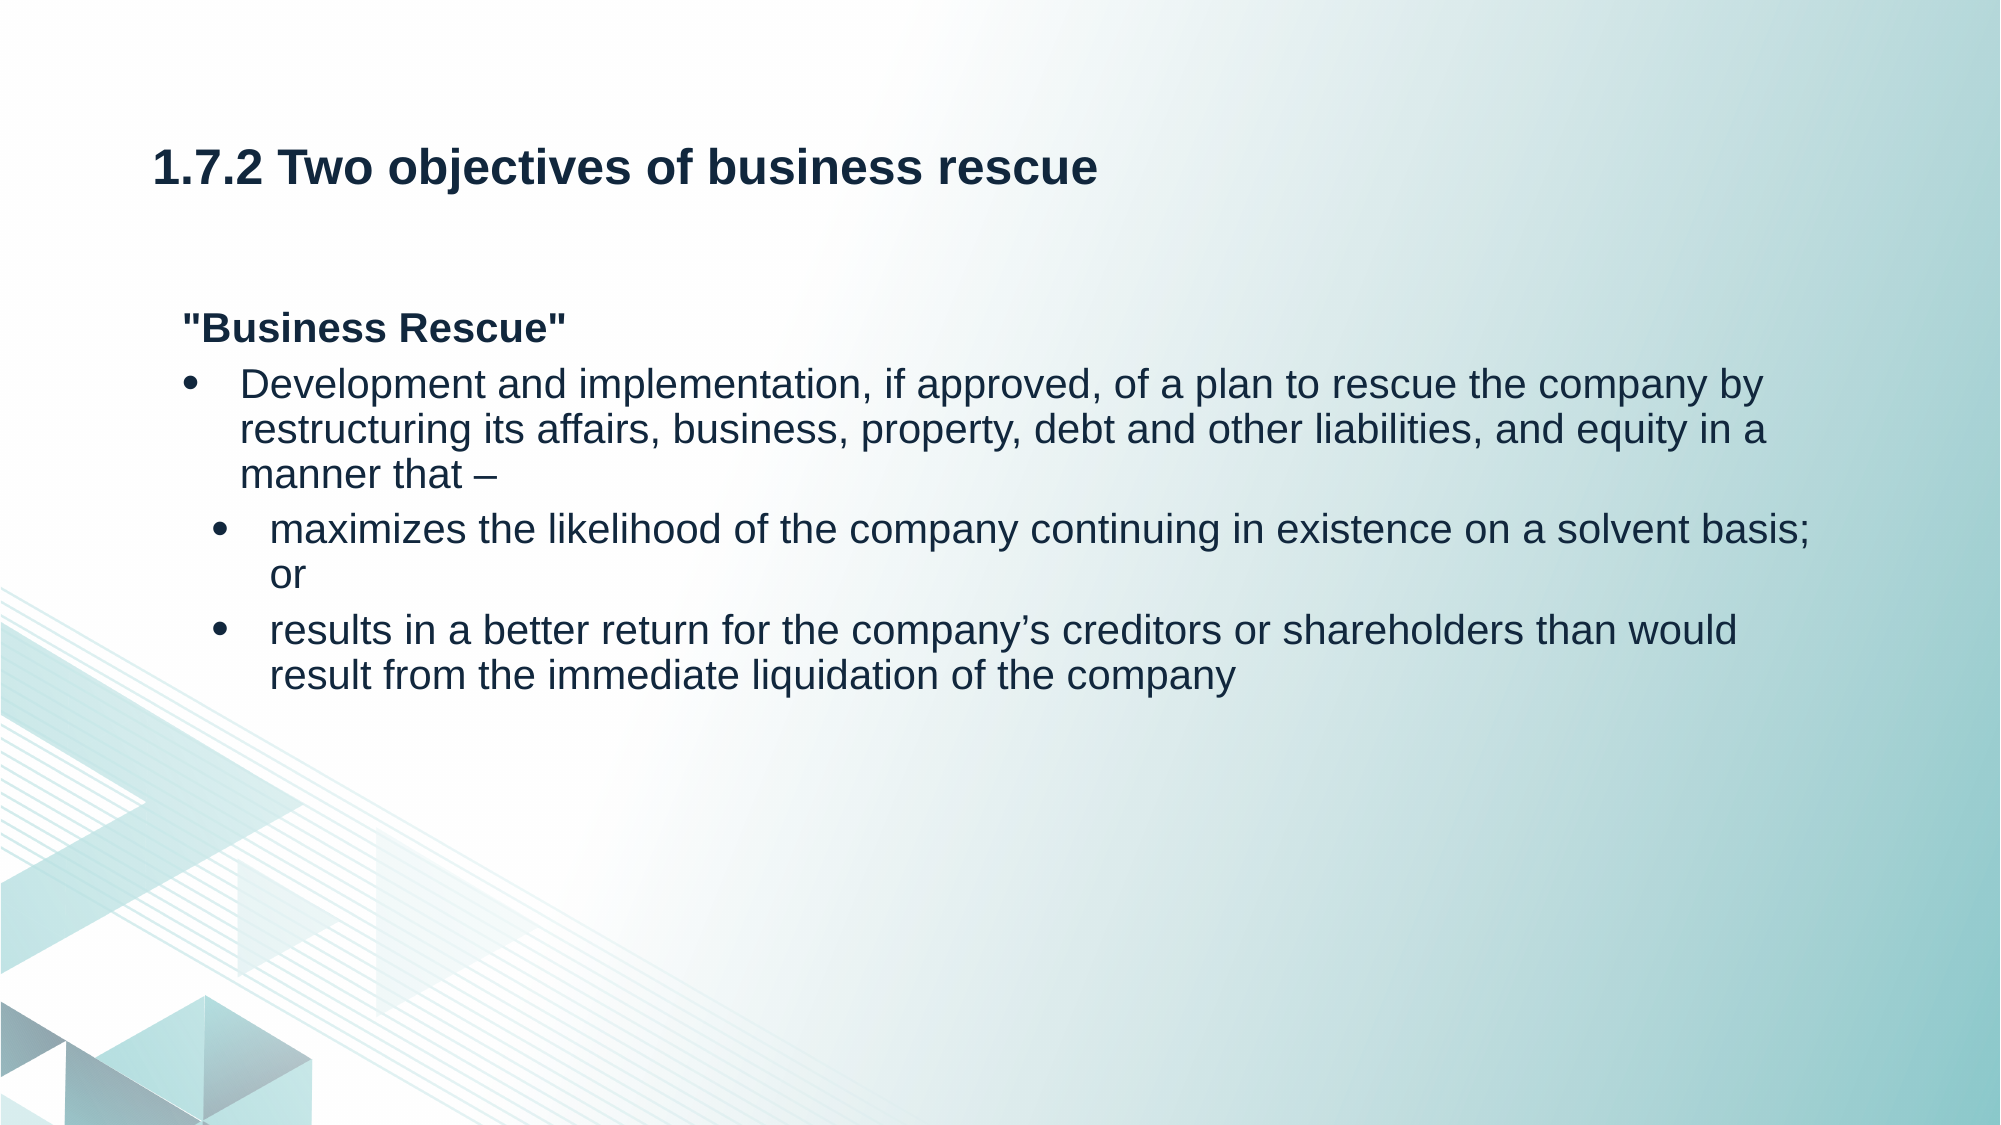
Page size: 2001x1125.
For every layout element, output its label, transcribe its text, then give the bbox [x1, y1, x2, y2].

picture [0, 0, 2000, 1125]
title 1.7.2 Two objectives of business rescue [137, 59, 1863, 278]
list "Business Rescue" Development and implementation, if approved, of a plan to rescue the company by restructuring its affairs, business, property, debt and other liabilities, and equity in a manner that – maximizes the likelihood of the company continuing in existence on a solvent basis; or results in a better return for the company’s creditors or shareholders than would result from the immediate liquidation of the company [137, 299, 1863, 1014]
